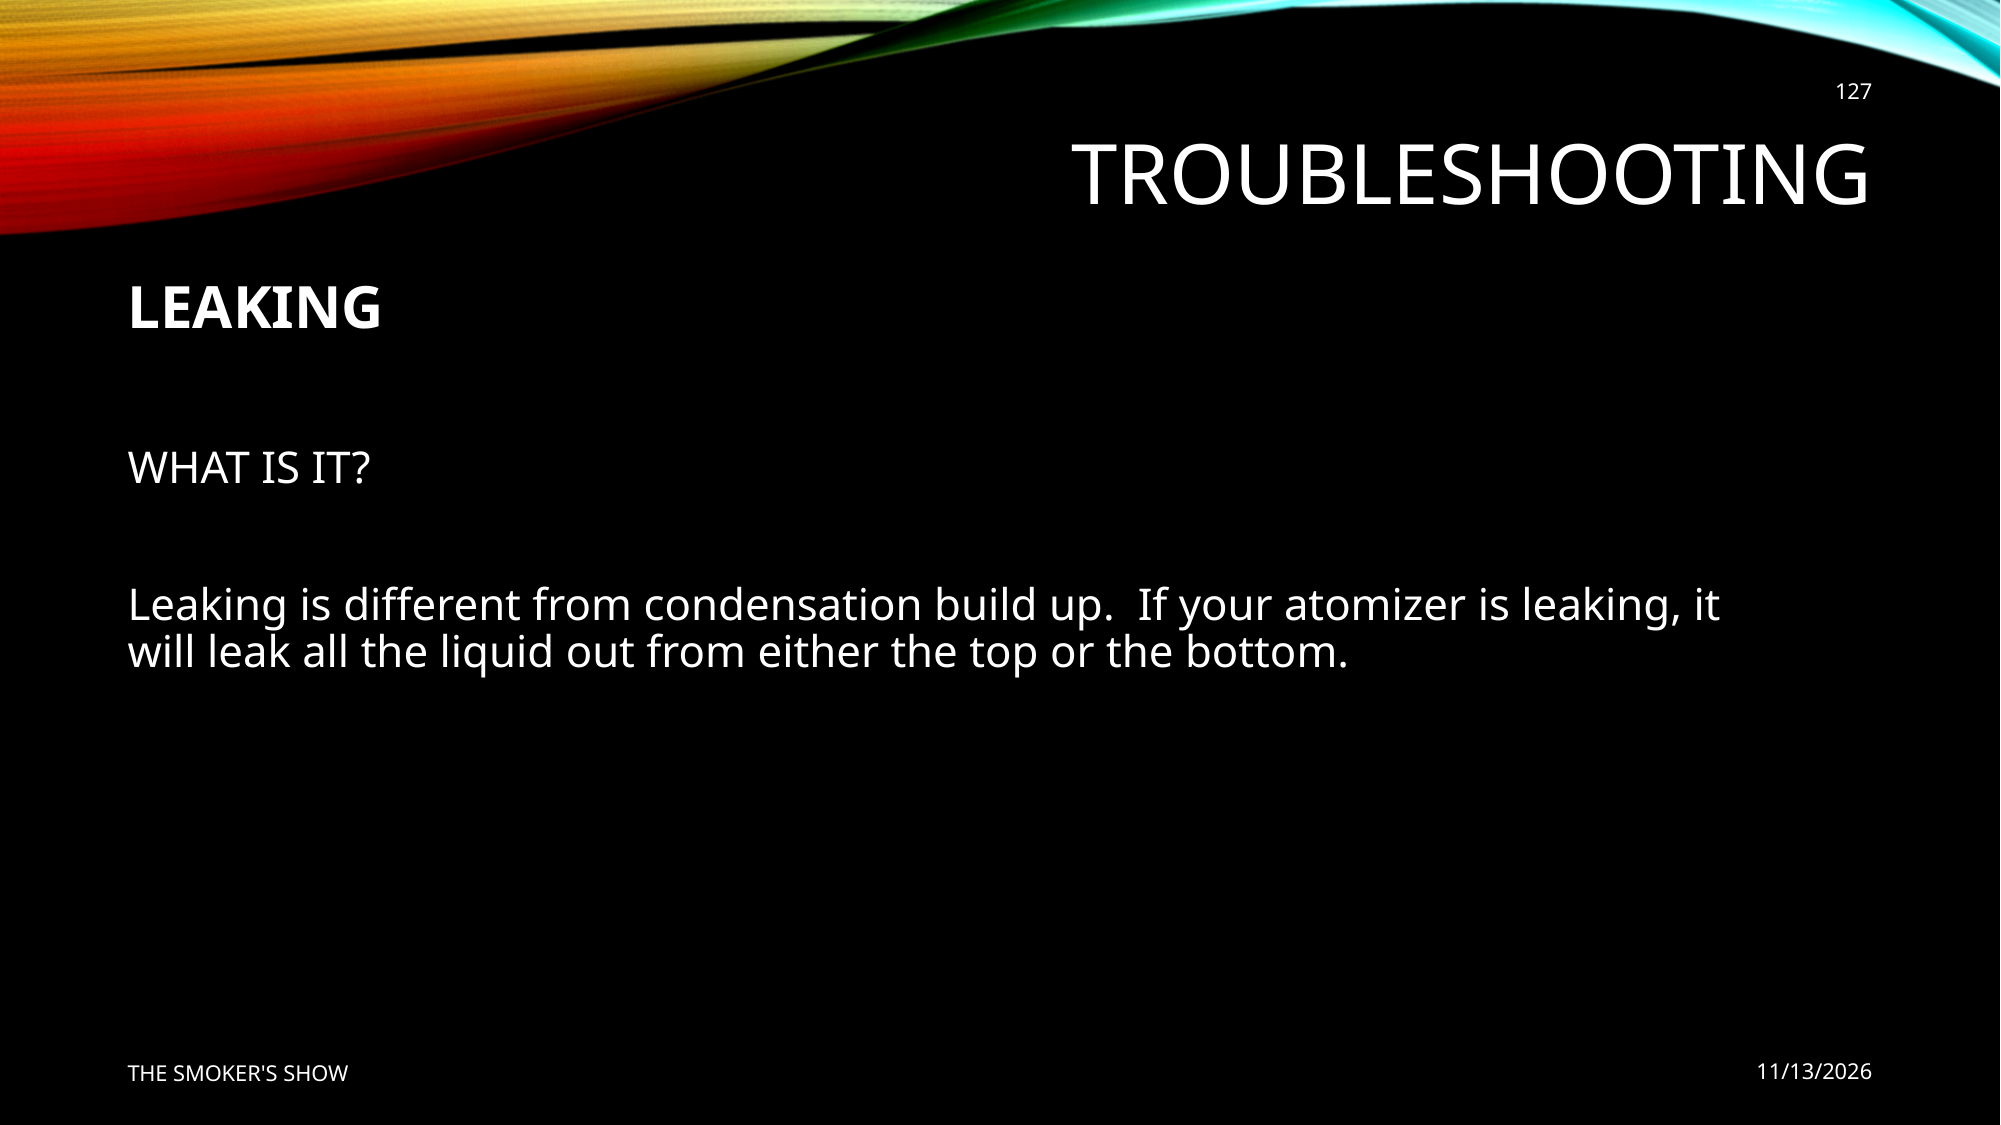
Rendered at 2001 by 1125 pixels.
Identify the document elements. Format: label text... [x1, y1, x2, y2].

list LEAKING WHAT IS IT? Leaking is different from condensation build up. If your atomizer is leaking, it will leak all the liquid out from either the top or the bottom. [112, 271, 1806, 1004]
slide_number 127 [1437, 62, 1888, 123]
title Troubleshooting [474, 121, 1888, 234]
footer THE SMOKER'S SHOW [112, 1042, 1388, 1103]
picture [0, 0, 2000, 237]
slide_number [1410, 1042, 1888, 1103]
